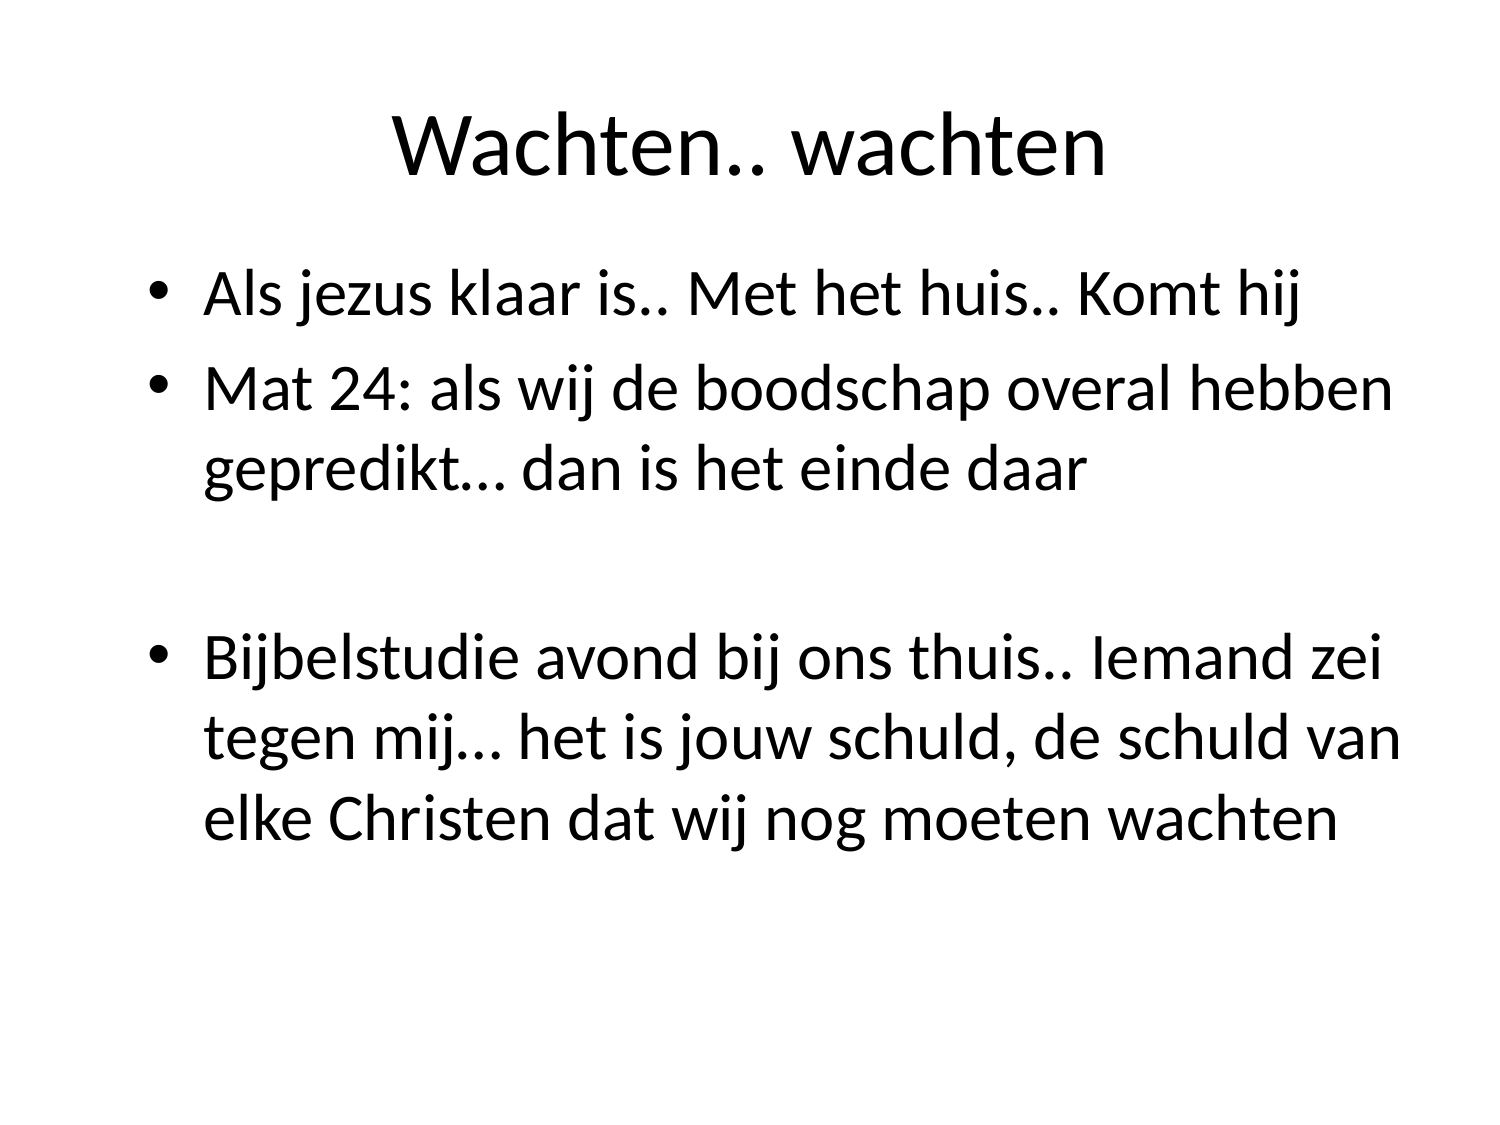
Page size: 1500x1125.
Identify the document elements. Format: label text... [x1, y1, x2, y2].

title Wachten.. wachten [75, 45, 1426, 233]
list Als jezus klaar is.. Met het huis.. Komt hij Mat 24: als wij de boodschap overal hebben gepredikt… dan is het einde daar Bijbelstudie avond bij ons thuis.. Iemand zei tegen mij… het is jouw schuld, de schuld van elke Christen dat wij nog moeten wachten [132, 241, 1483, 985]
